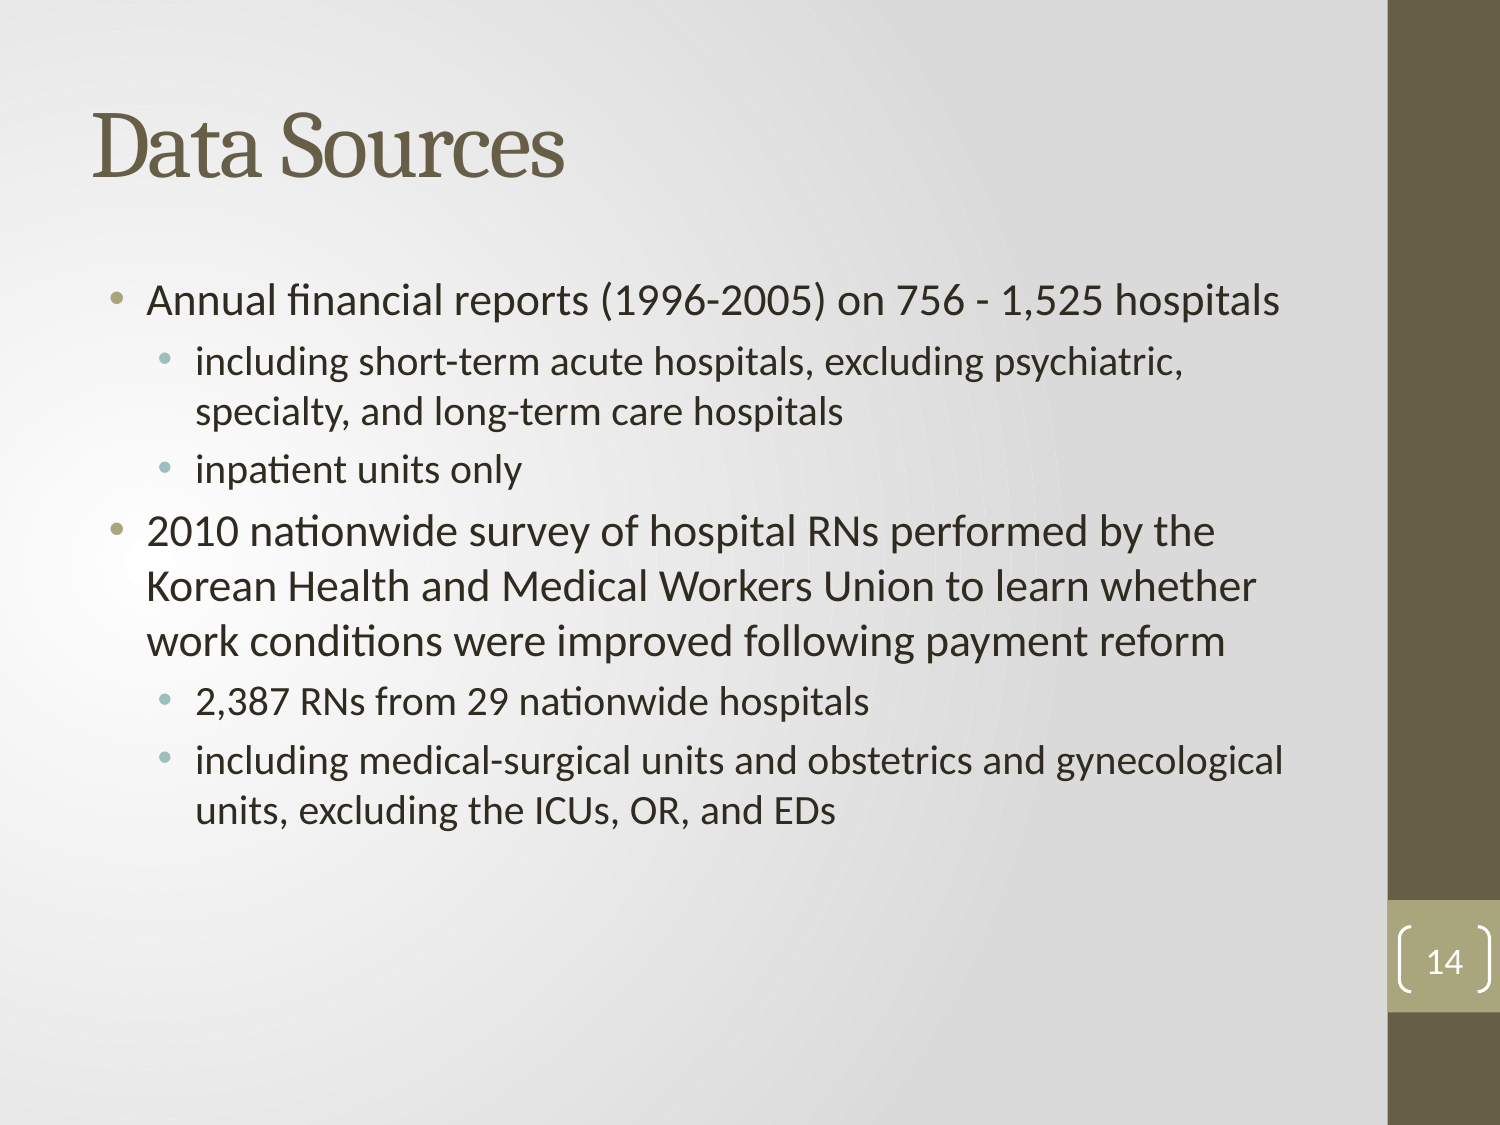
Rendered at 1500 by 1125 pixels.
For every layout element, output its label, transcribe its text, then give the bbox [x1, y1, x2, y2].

slide_number 14 [1397, 925, 1492, 994]
title Data Sources [75, 45, 1325, 233]
list Annual financial reports (1996-2005) on 756 - 1,525 hospitals including short-term acute hospitals, excluding psychiatric, specialty, and long-term care hospitals inpatient units only 2010 nationwide survey of hospital RNs performed by the Korean Health and Medical Workers Union to learn whether work conditions were improved following payment reform 2,387 RNs from 29 nationwide hospitals including medical-surgical units and obstetrics and gynecological units, excluding the ICUs, OR, and EDs [75, 262, 1325, 1050]
